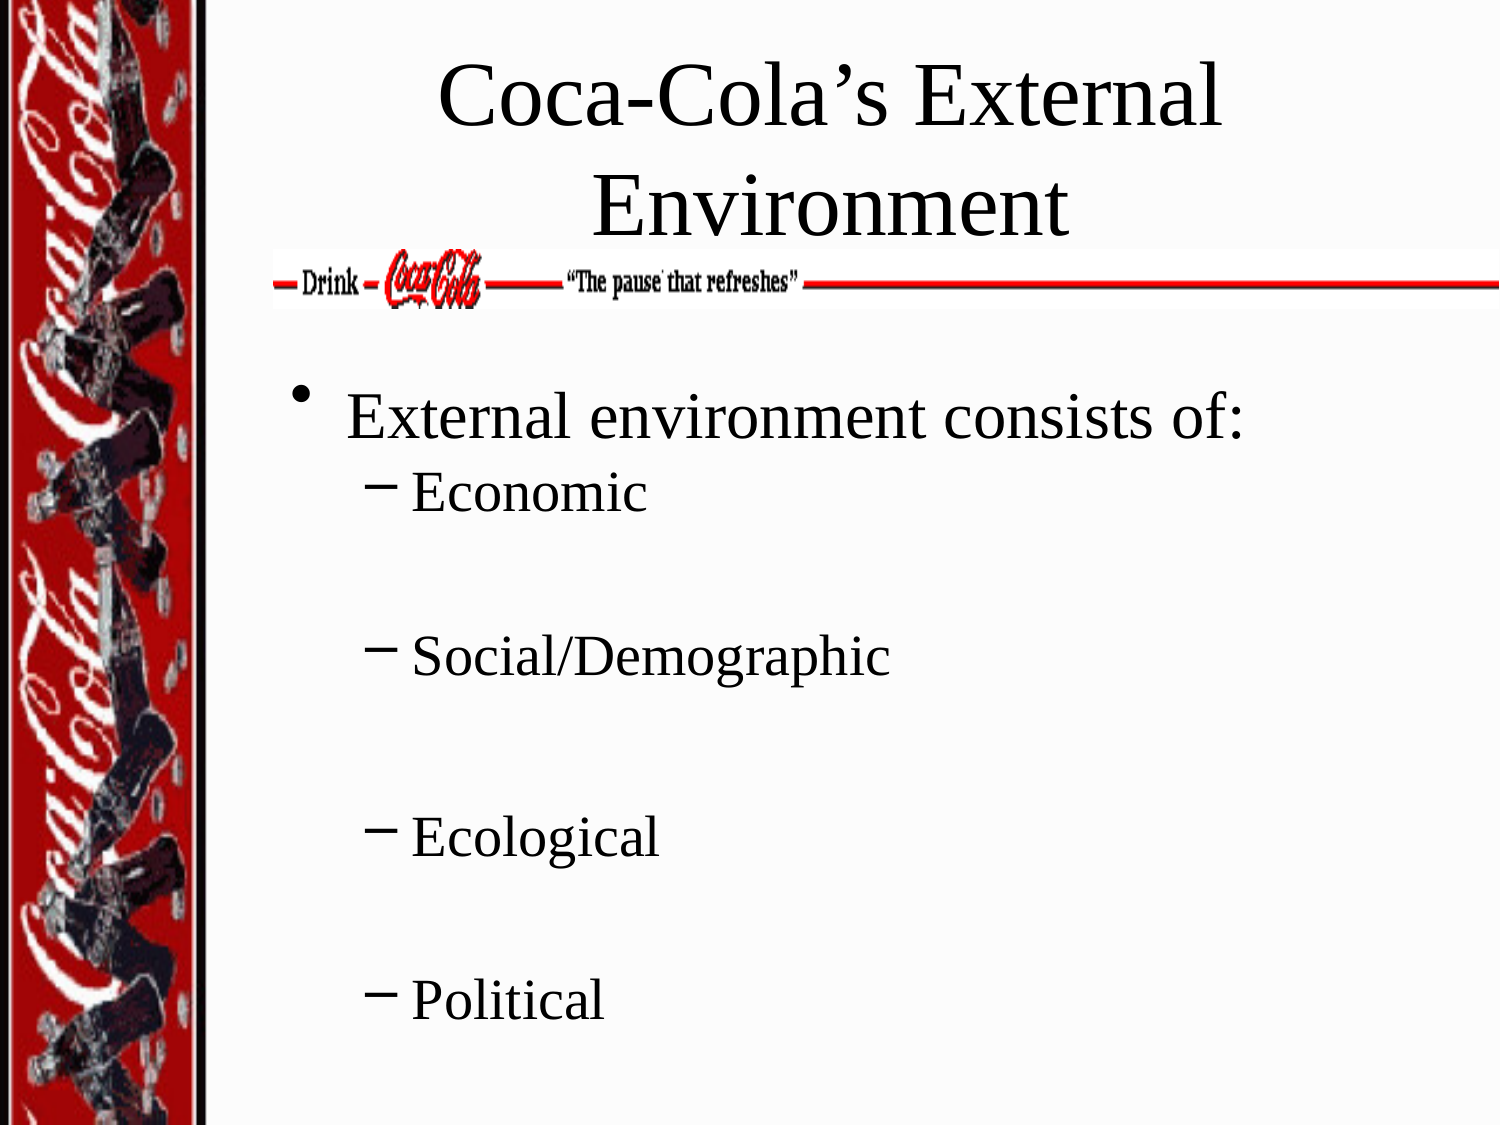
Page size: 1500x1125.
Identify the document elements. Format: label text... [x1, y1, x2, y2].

title Coca-Cola’s External Environment [262, 49, 1401, 238]
list External environment consists of: Economic Social/Demographic Ecological Political [274, 324, 1388, 1001]
picture [0, 0, 1500, 1125]
